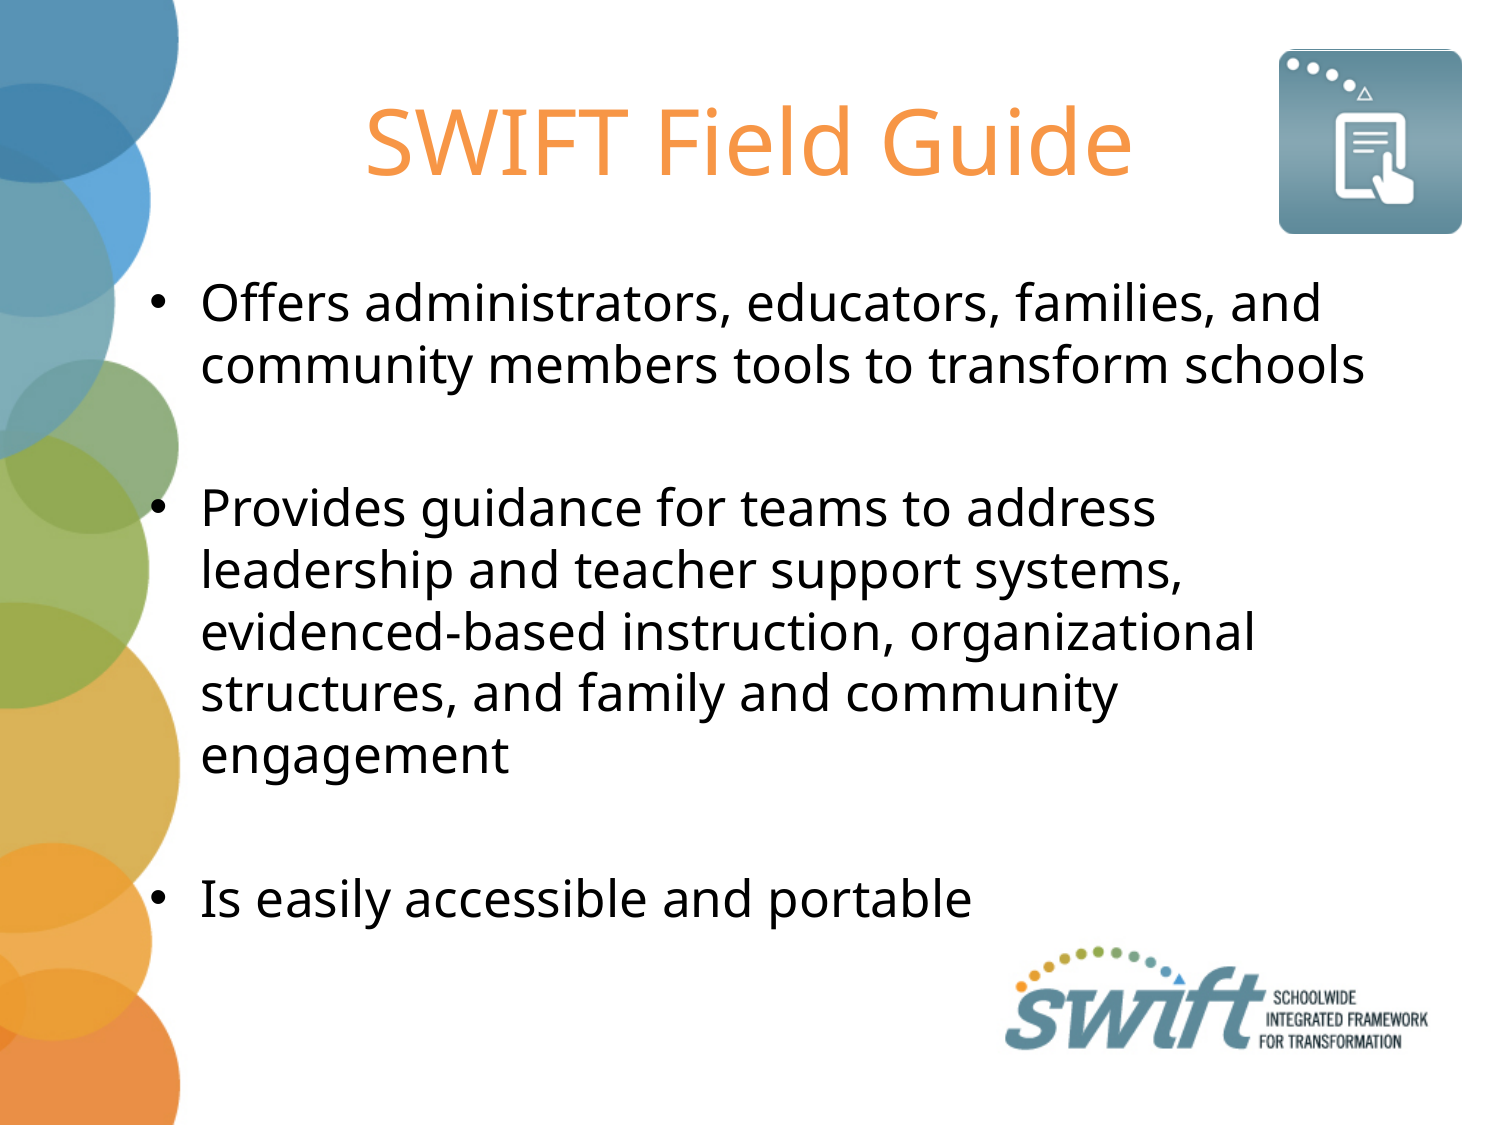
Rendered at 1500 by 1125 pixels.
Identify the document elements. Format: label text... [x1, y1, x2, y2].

picture [0, 0, 1500, 1125]
title SWIFT Field Guide [75, 45, 1425, 233]
list Offers administrators, educators, families, and community members tools to transform schools Provides guidance for teams to address leadership and teacher support systems, evidenced-based instruction, organizational structures, and family and community engagement Is easily accessible and portable [134, 262, 1425, 936]
